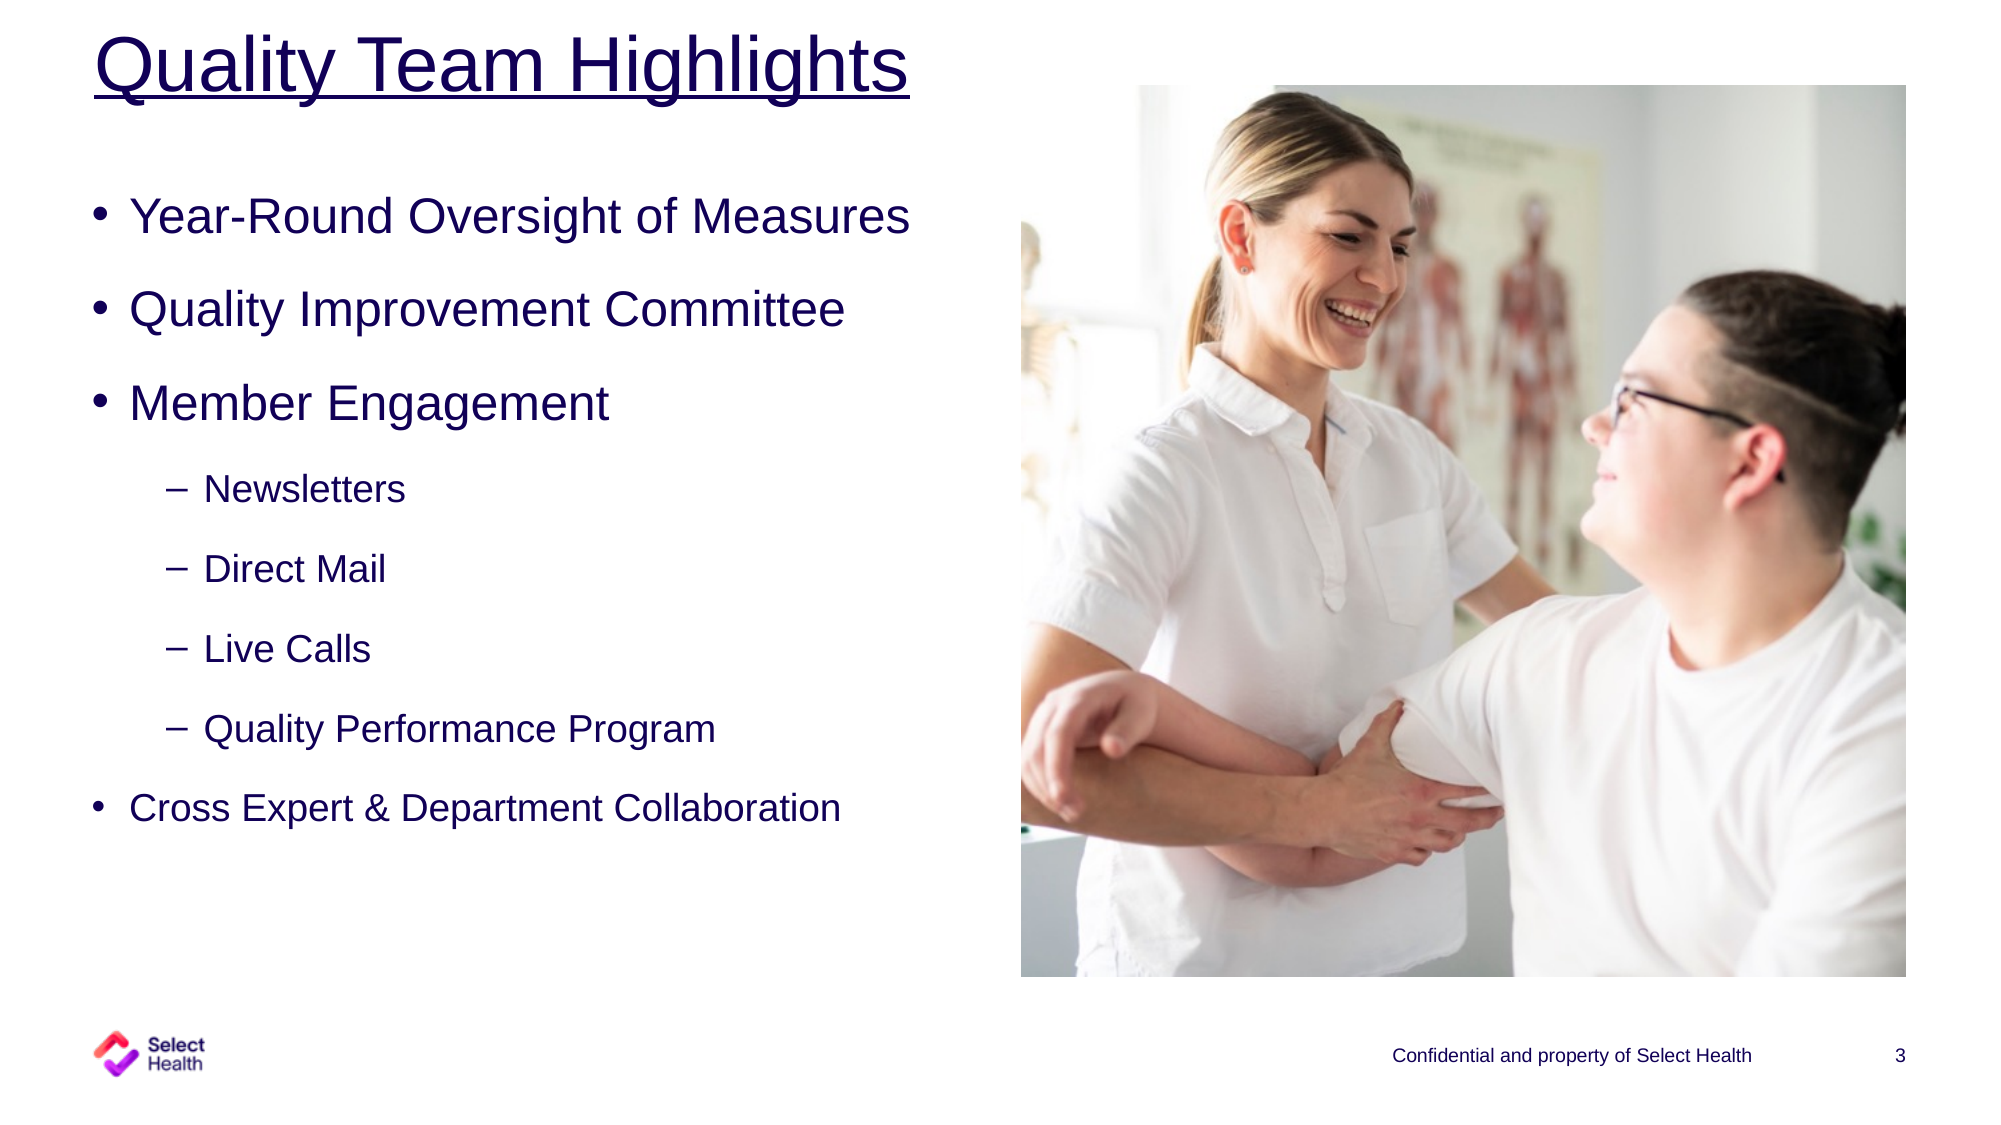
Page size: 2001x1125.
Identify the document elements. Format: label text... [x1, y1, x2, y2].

list Year-Round Oversight of Measures Quality Improvement Committee Member Engagement Newsletters Direct Mail Live Calls Quality Performance Program Cross Expert & Department Collaboration [91, 183, 976, 976]
slide_number 3 [1845, 1042, 1906, 1067]
footer Confidential and property of Select Health [1076, 1042, 1752, 1067]
picture [70, 1007, 229, 1101]
title Quality Team Highlights [94, 23, 978, 184]
picture [1021, 85, 1906, 977]
